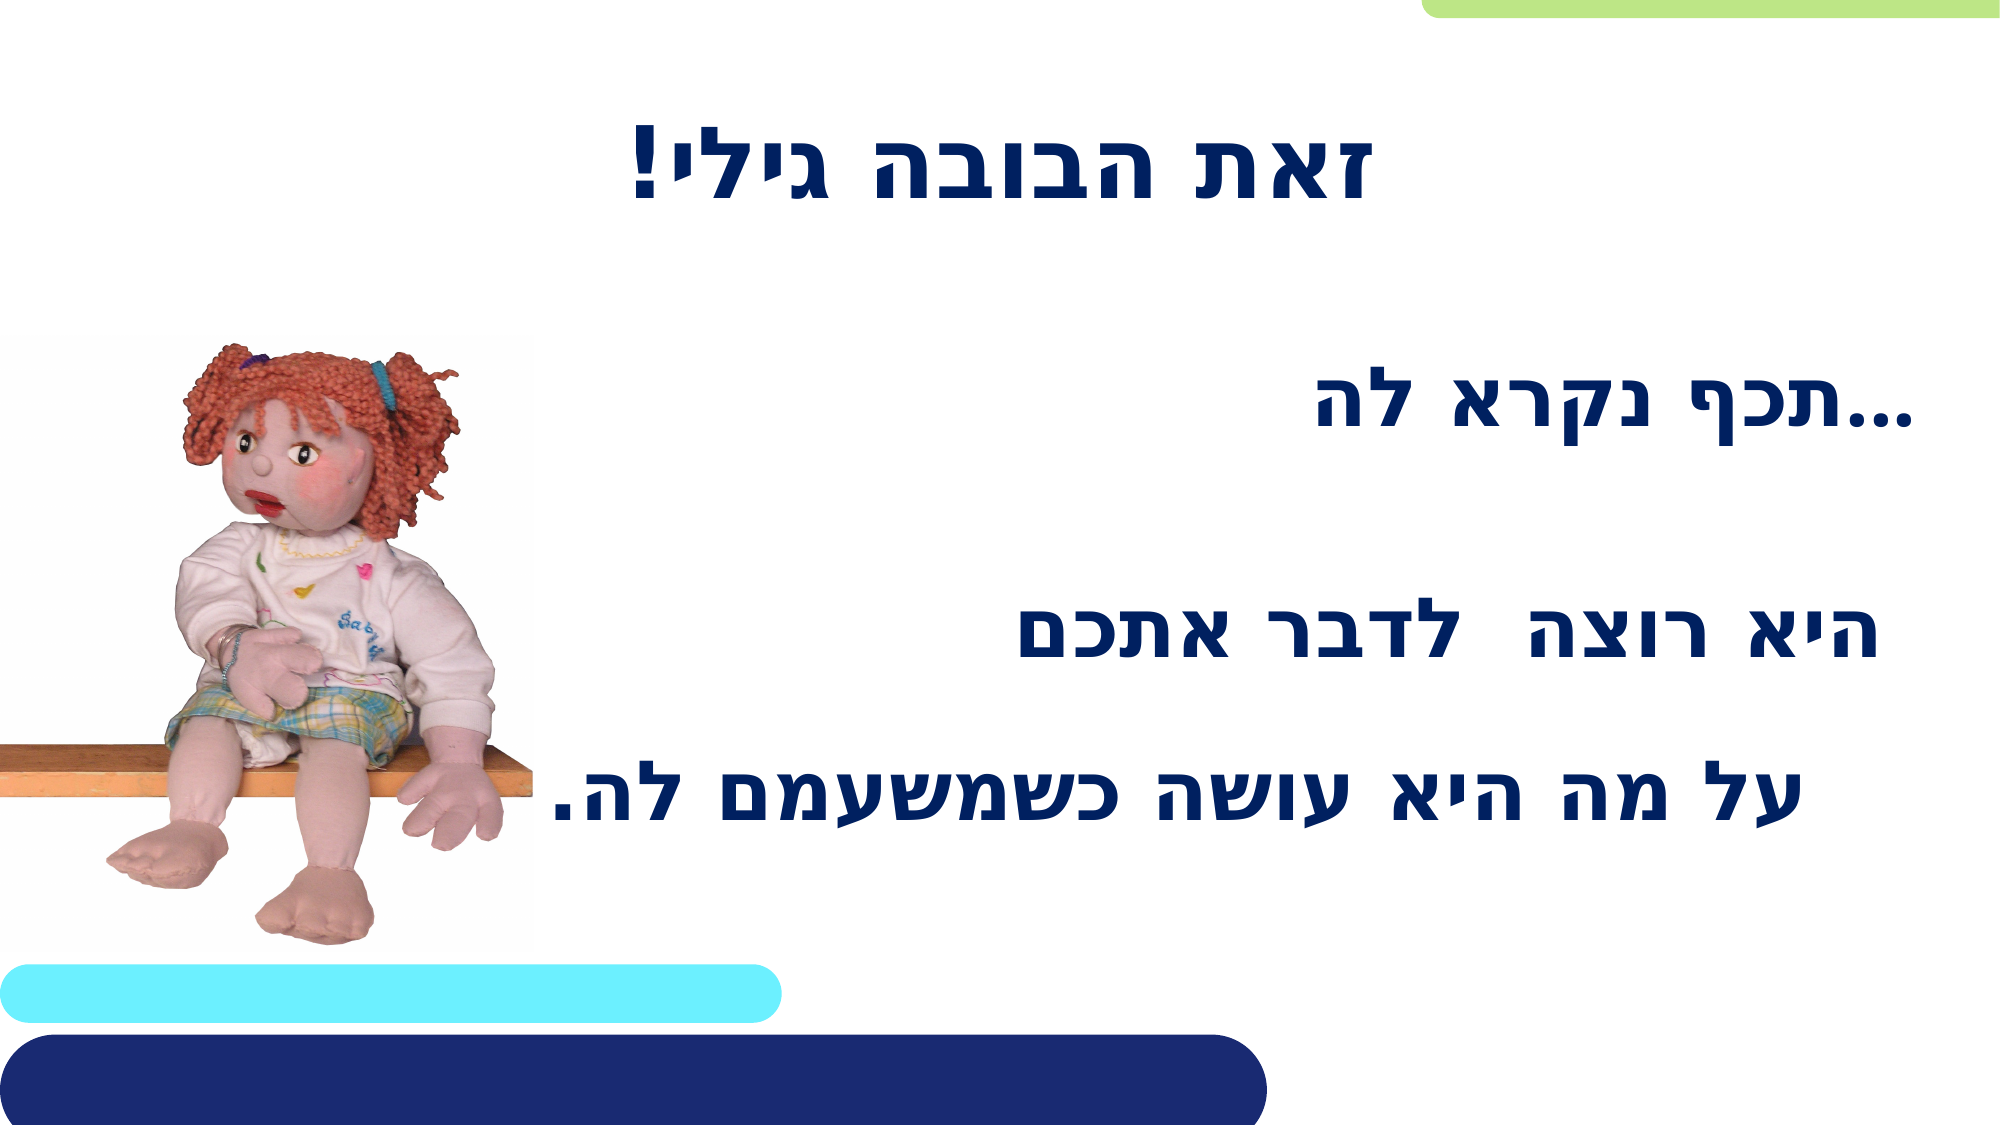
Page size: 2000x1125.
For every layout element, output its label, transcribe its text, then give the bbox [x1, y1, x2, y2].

text_box תכף נקרא לה... [1190, 335, 1954, 451]
title זאת הבובה גילי! [84, 34, 1916, 282]
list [0, 335, 534, 953]
text_box היא רוצה לדבר אתכם על מה היא עושה כשמשעמם לה. [537, 516, 1929, 847]
